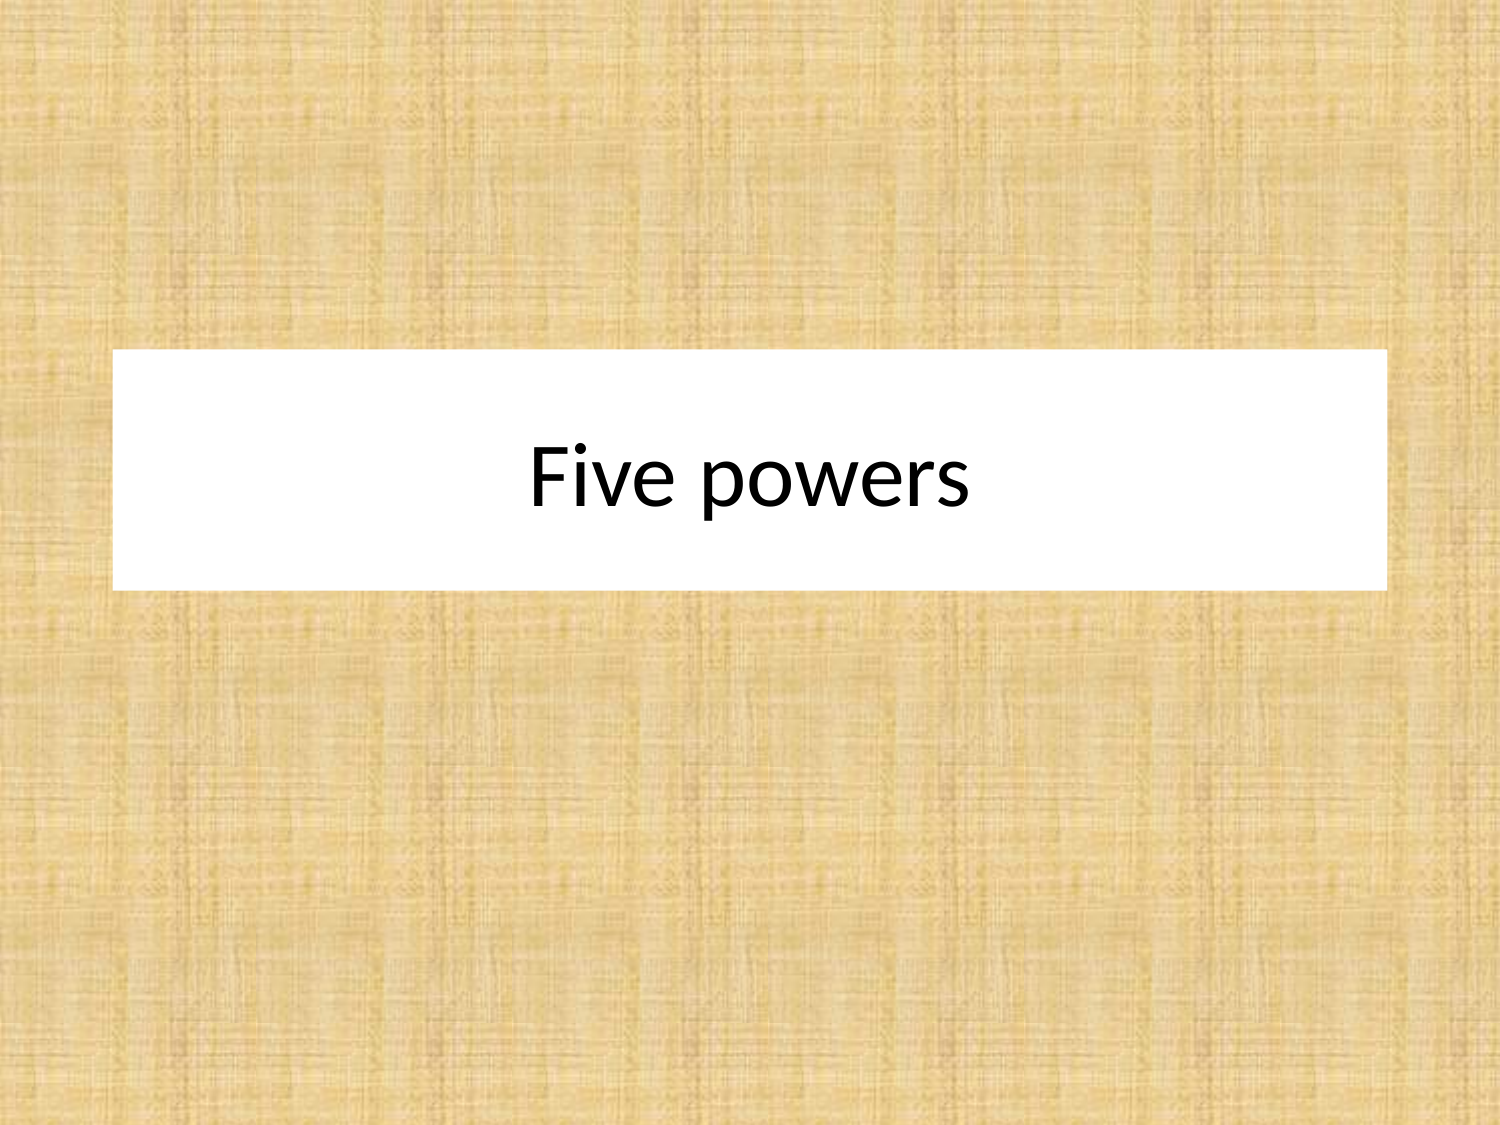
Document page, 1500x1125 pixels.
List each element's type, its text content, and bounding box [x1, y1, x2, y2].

title Five powers [112, 349, 1388, 591]
picture [0, 0, 1500, 1125]
